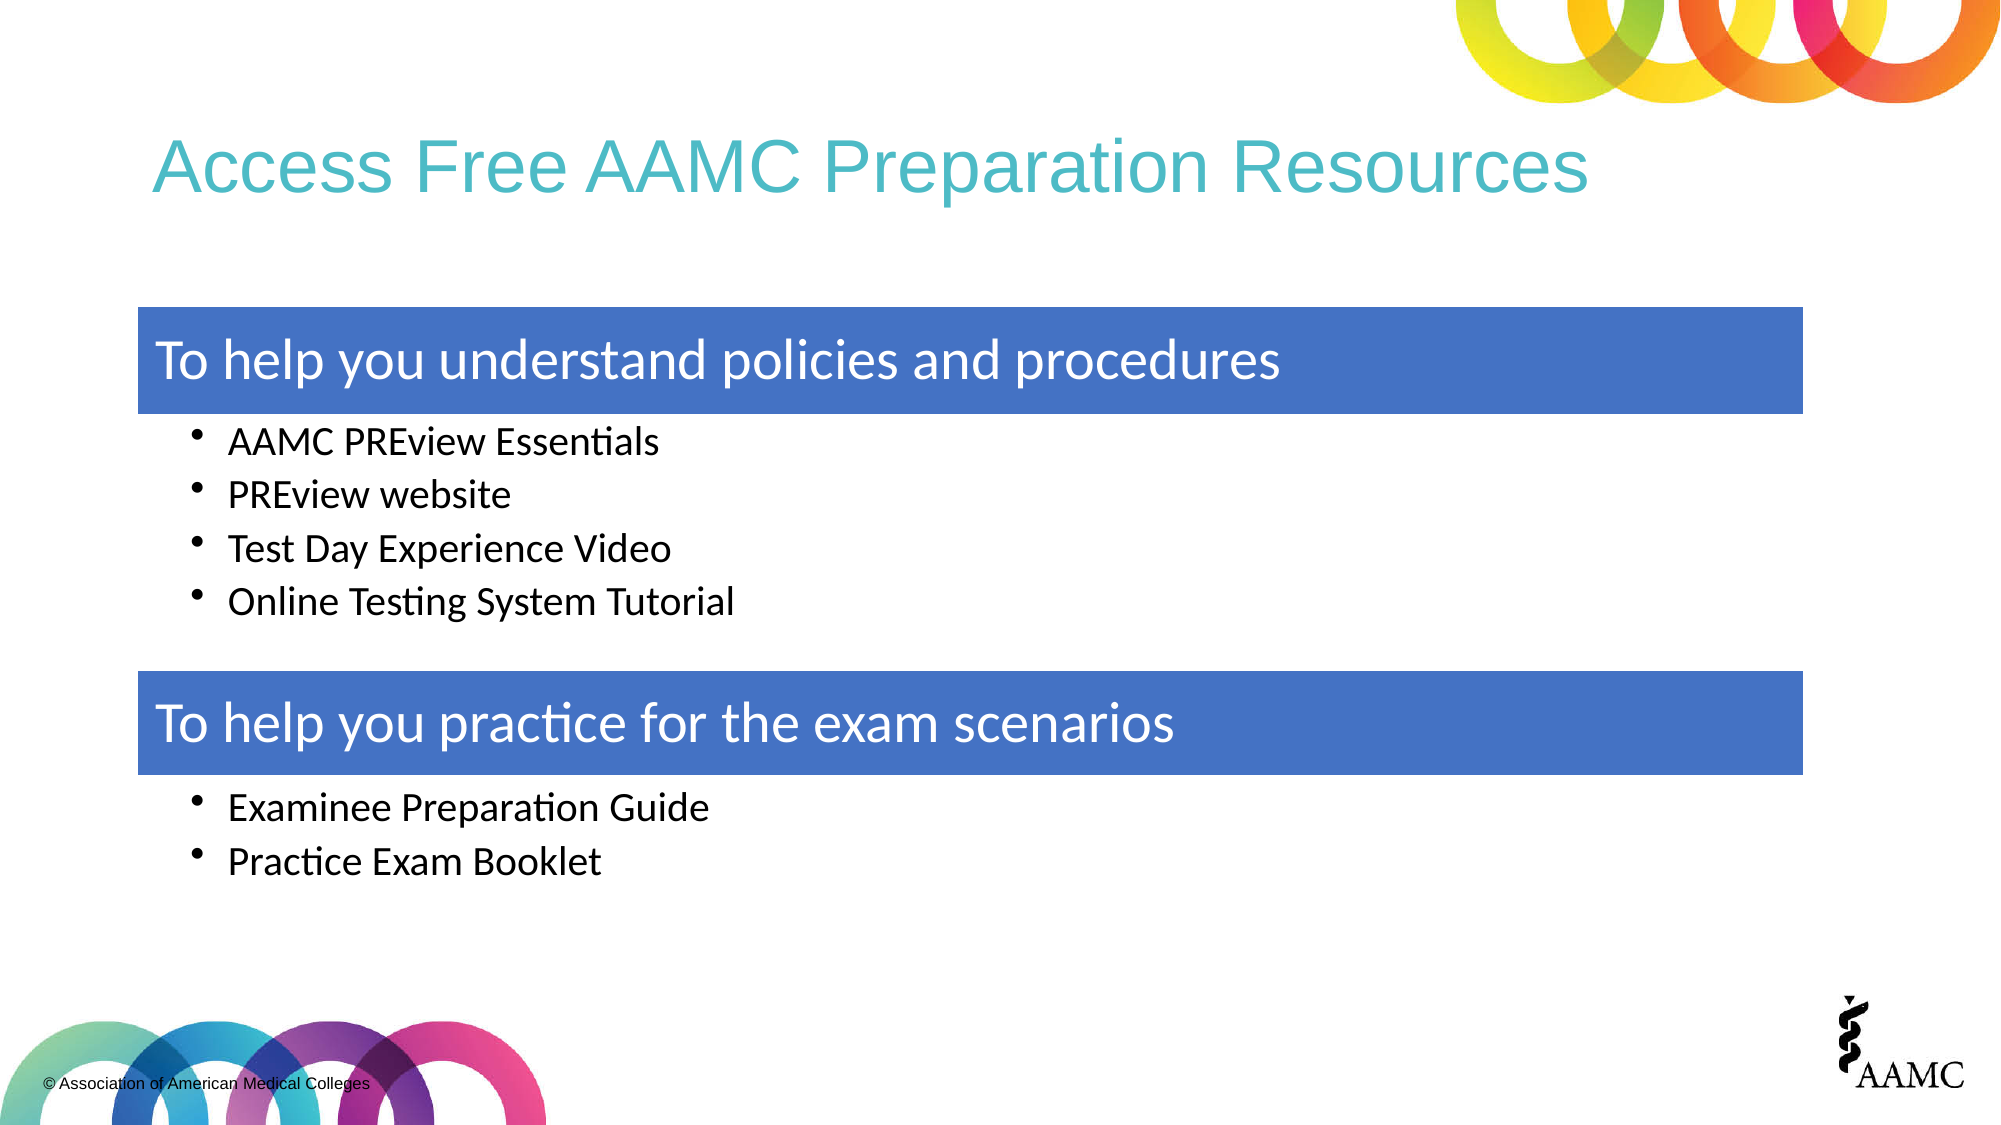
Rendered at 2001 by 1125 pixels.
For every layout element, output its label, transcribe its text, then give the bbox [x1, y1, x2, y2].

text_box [137, 176, 1805, 1066]
picture [0, 0, 2001, 1125]
title Access Free AAMC Preparation Resources [137, 59, 1863, 278]
